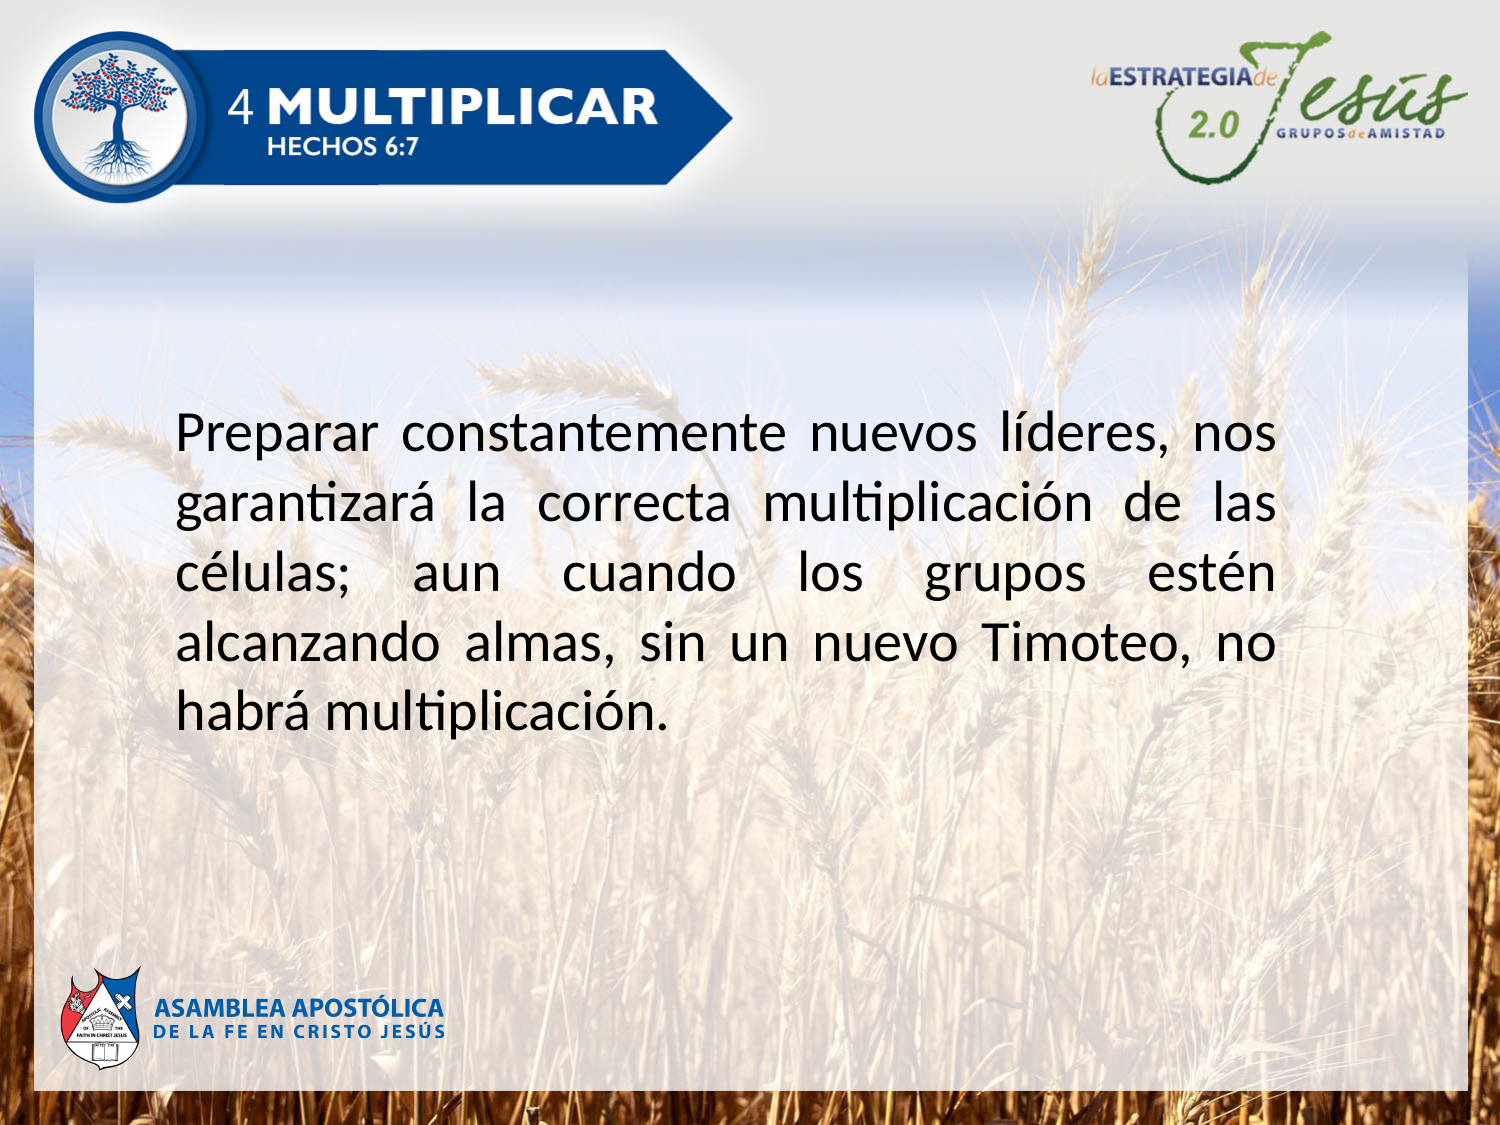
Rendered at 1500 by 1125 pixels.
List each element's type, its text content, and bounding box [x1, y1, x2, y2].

text_box Preparar constantemente nuevos líderes, nos garantizará la correcta multiplicación de las células; aun cuando los grupos estén alcanzando almas, sin un nuevo Timoteo, no habrá multiplicación. [160, 385, 1293, 750]
picture [0, 0, 1500, 1125]
